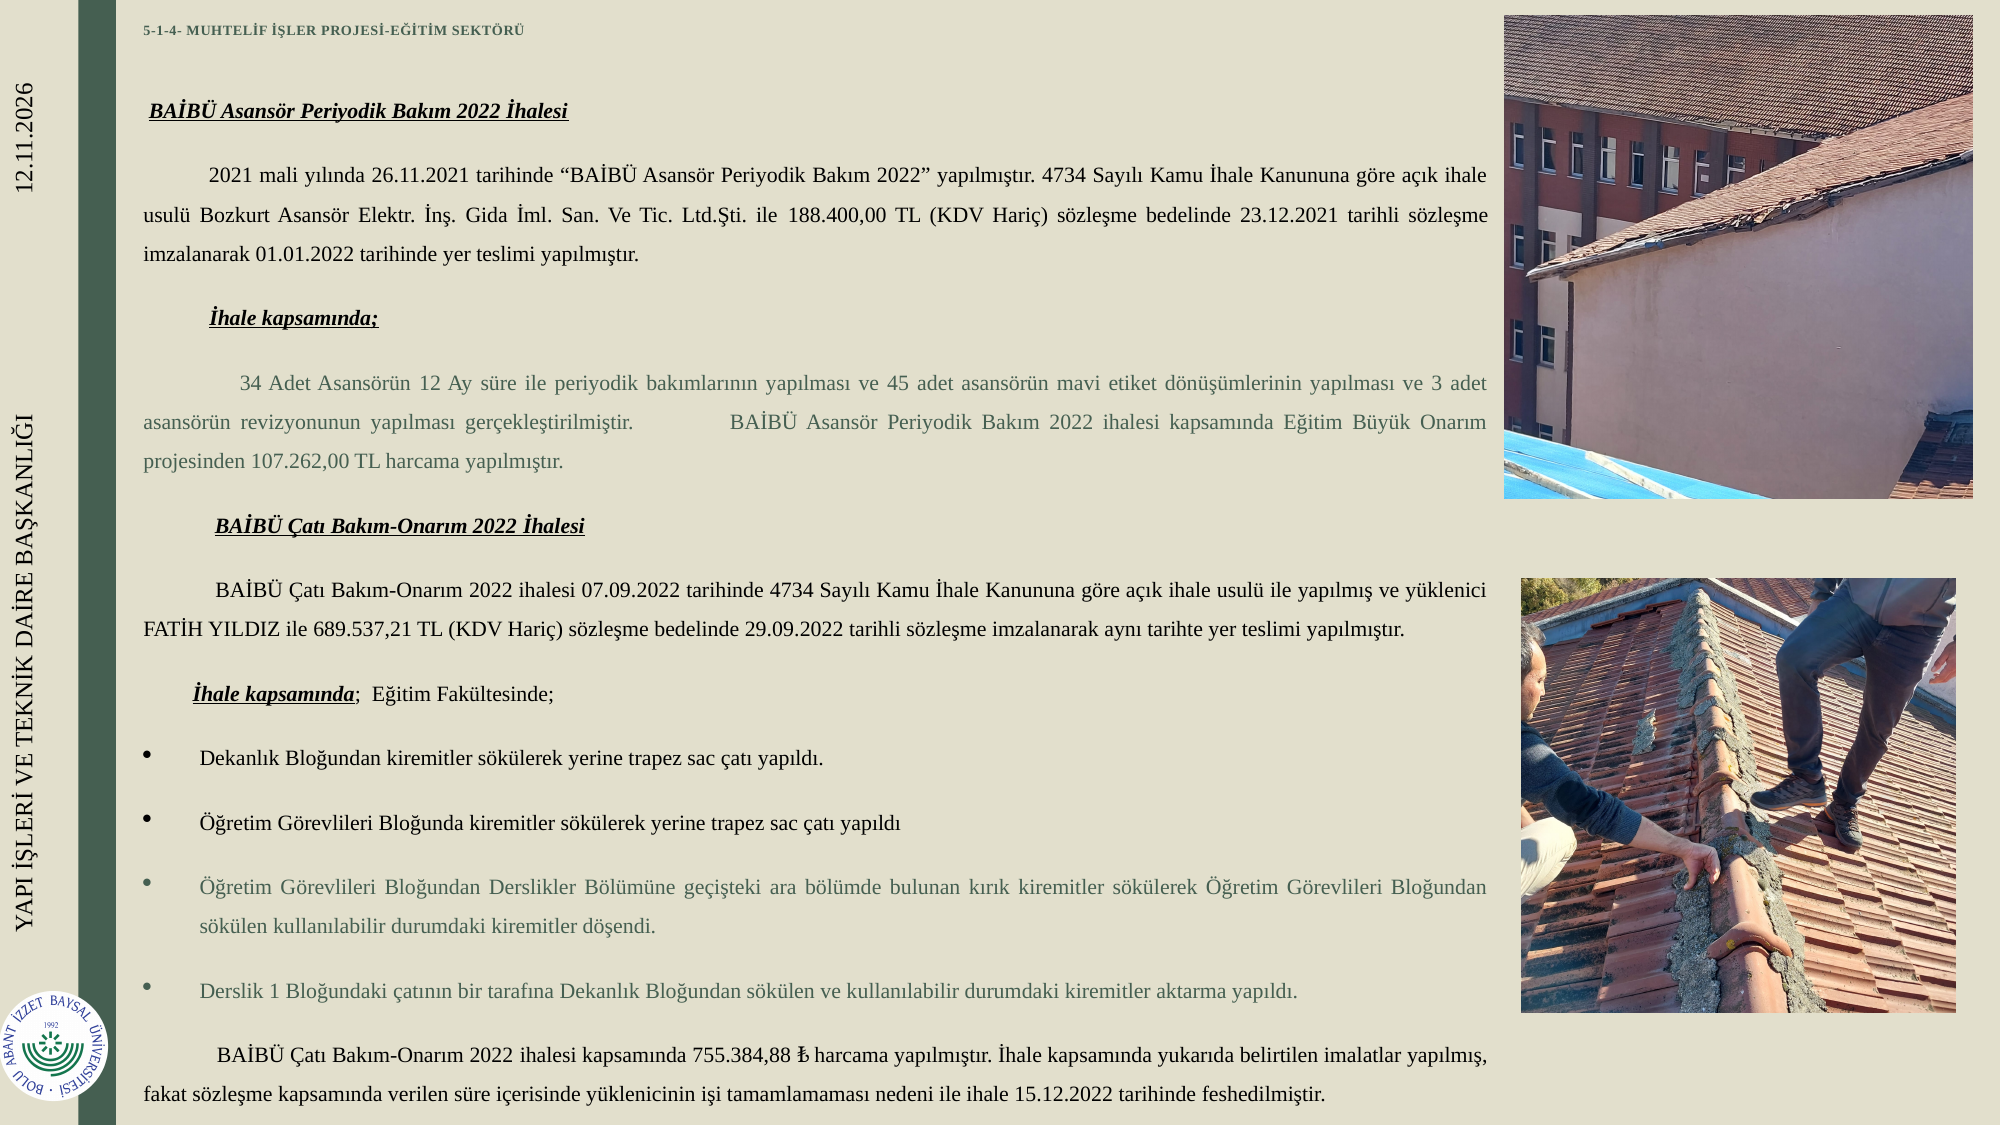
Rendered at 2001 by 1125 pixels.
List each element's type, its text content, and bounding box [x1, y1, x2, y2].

picture [1521, 578, 1956, 1013]
title 5-1-4- MUHTELİF İŞLER PROJESİ-EĞİTİM SEKTÖRÜ [128, 15, 1504, 64]
list BAİBÜ Asansör Periyodik Bakım 2022 İhalesi 2021 mali yılında 26.11.2021 tarihinde “BAİBÜ Asansör Periyodik Bakım 2022” yapılmıştır. 4734 Sayılı Kamu İhale Kanununa göre açık ihale usulü Bozkurt Asansör Elektr. İnş. Gida İml. San. Ve Tic. Ltd.Şti. ile 188.400,00 TL (KDV Hariç) sözleşme bedelinde 23.12.2021 tarihli sözleşme imzalanarak 01.01.2022 tarihinde yer teslimi yapılmıştır. İhale kapsamında; 34 Adet Asansörün 12 Ay süre ile periyodik bakımlarının yapılması ve 45 adet asansörün mavi etiket dönüşümlerinin yapılması ve 3 adet asansörün revizyonunun yapılması gerçekleştirilmiştir. BAİBÜ Asansör Periyodik Bakım 2022 ihalesi kapsamında Eğitim Büyük Onarım projesinden 107.262,00 TL harcama yapılmıştır. BAİBÜ Çatı Bakım-Onarım 2022 İhalesi BAİBÜ Çatı Bakım-Onarım 2022 ihalesi 07.09.2022 tarihinde 4734 Sayılı Kamu İhale Kanununa göre açık ihale usulü ile yapılmış ve yüklenici FATİH YILDIZ ile 689.537,21 TL (KDV Hariç) sözleşme bedelinde 29.09.2022 tarihli sözleşme imzalanarak aynı tarihte yer teslimi yapılmıştır. İhale kapsamında; Eğitim Fakültesinde; Dekanlık Bloğundan kiremitler sökülerek yerine trapez sac çatı yapıldı. Öğretim Görevlileri Bloğunda kiremitler sökülerek yerine trapez sac çatı yapıldı Öğretim Görevlileri Bloğundan Derslikler Bölümüne geçişteki ara bölümde bulunan kırık kiremitler sökülerek Öğretim Görevlileri Bloğundan sökülen kullanılabilir durumdaki kiremitler döşendi. Derslik 1 Bloğundaki çatının bir tarafına Dekanlık Bloğundan sökülen ve kullanılabilir durumdaki kiremitler aktarma yapıldı. BAİBÜ Çatı Bakım-Onarım 2022 ihalesi kapsamında 755.384,88 ₺ harcama yapılmıştır. İhale kapsamında yukarıda belirtilen imalatlar yapılmış, fakat sözleşme kapsamında verilen süre içerisinde yüklenicinin işi tamamlamaması nedeni ile ihale 15.12.2022 tarihinde feshedilmiştir. [128, 76, 1505, 1125]
picture [1504, 15, 1973, 499]
picture [0, 985, 114, 1107]
